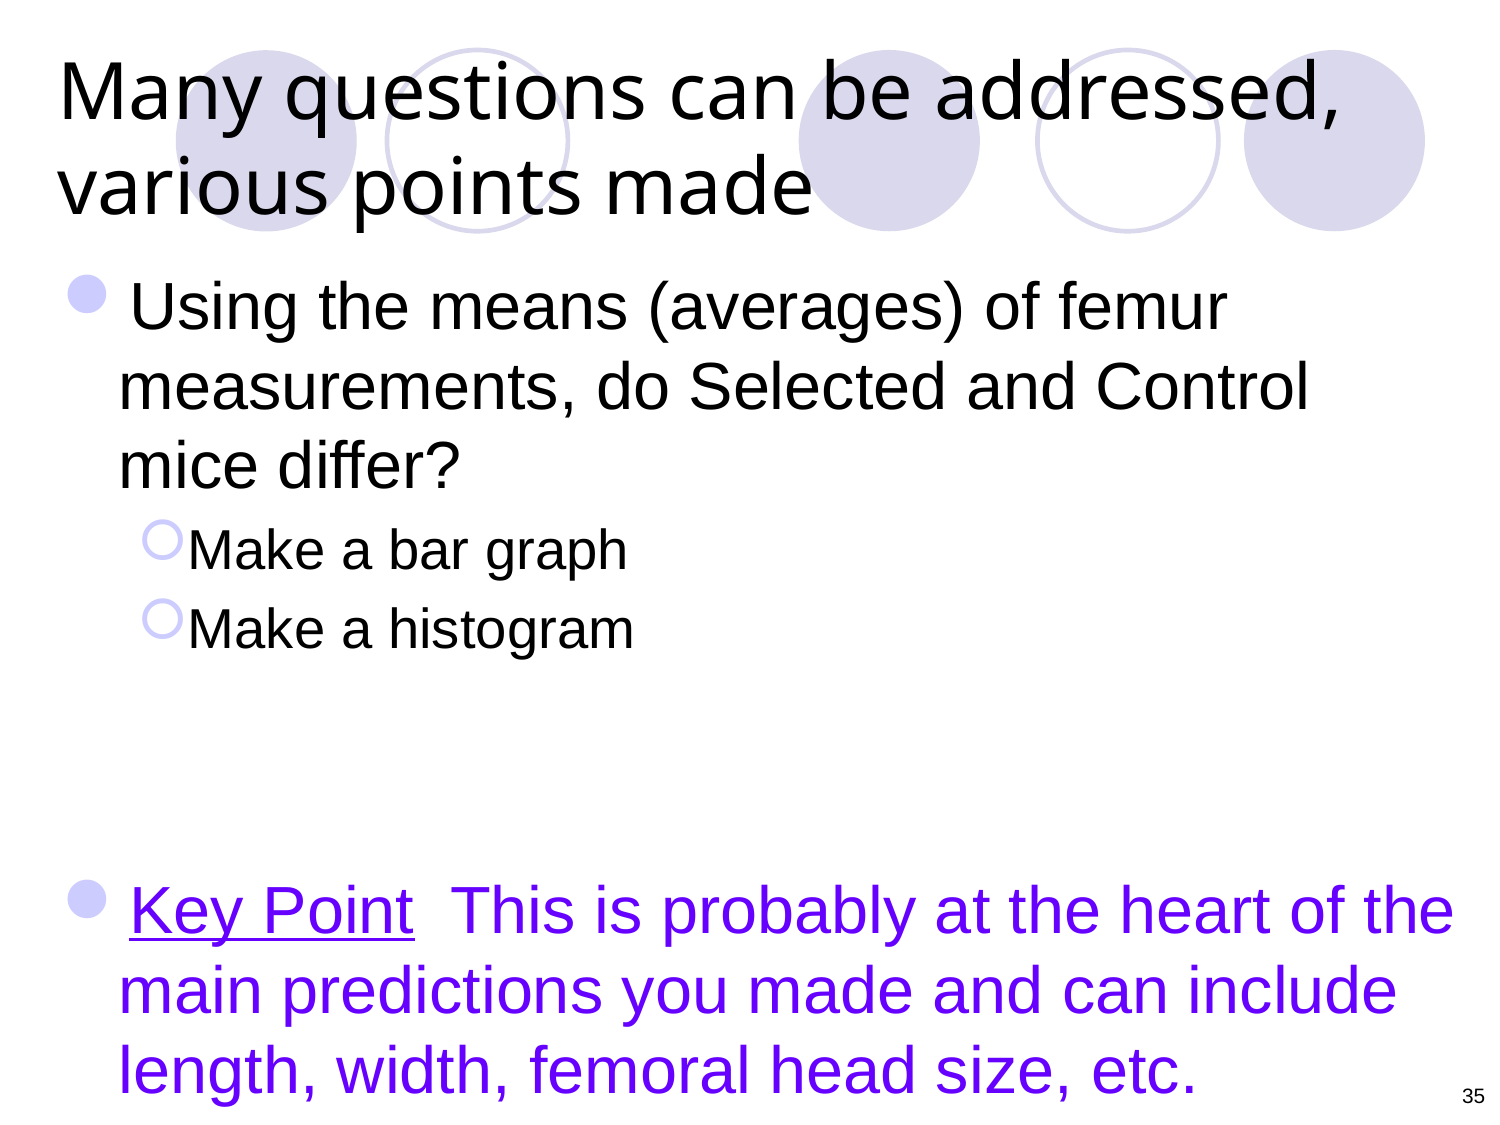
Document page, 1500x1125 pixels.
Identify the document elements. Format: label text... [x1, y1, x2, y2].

list Using the means (averages) of femur measurements, do Selected and Control mice differ? Make a bar graph Make a histogram Key Point This is probably at the heart of the main predictions you made and can include length, width, femoral head size, etc. [47, 254, 1480, 1115]
title Many questions can be addressed, various points made [41, 32, 1500, 238]
slide_number 35 [1149, 1074, 1500, 1125]
